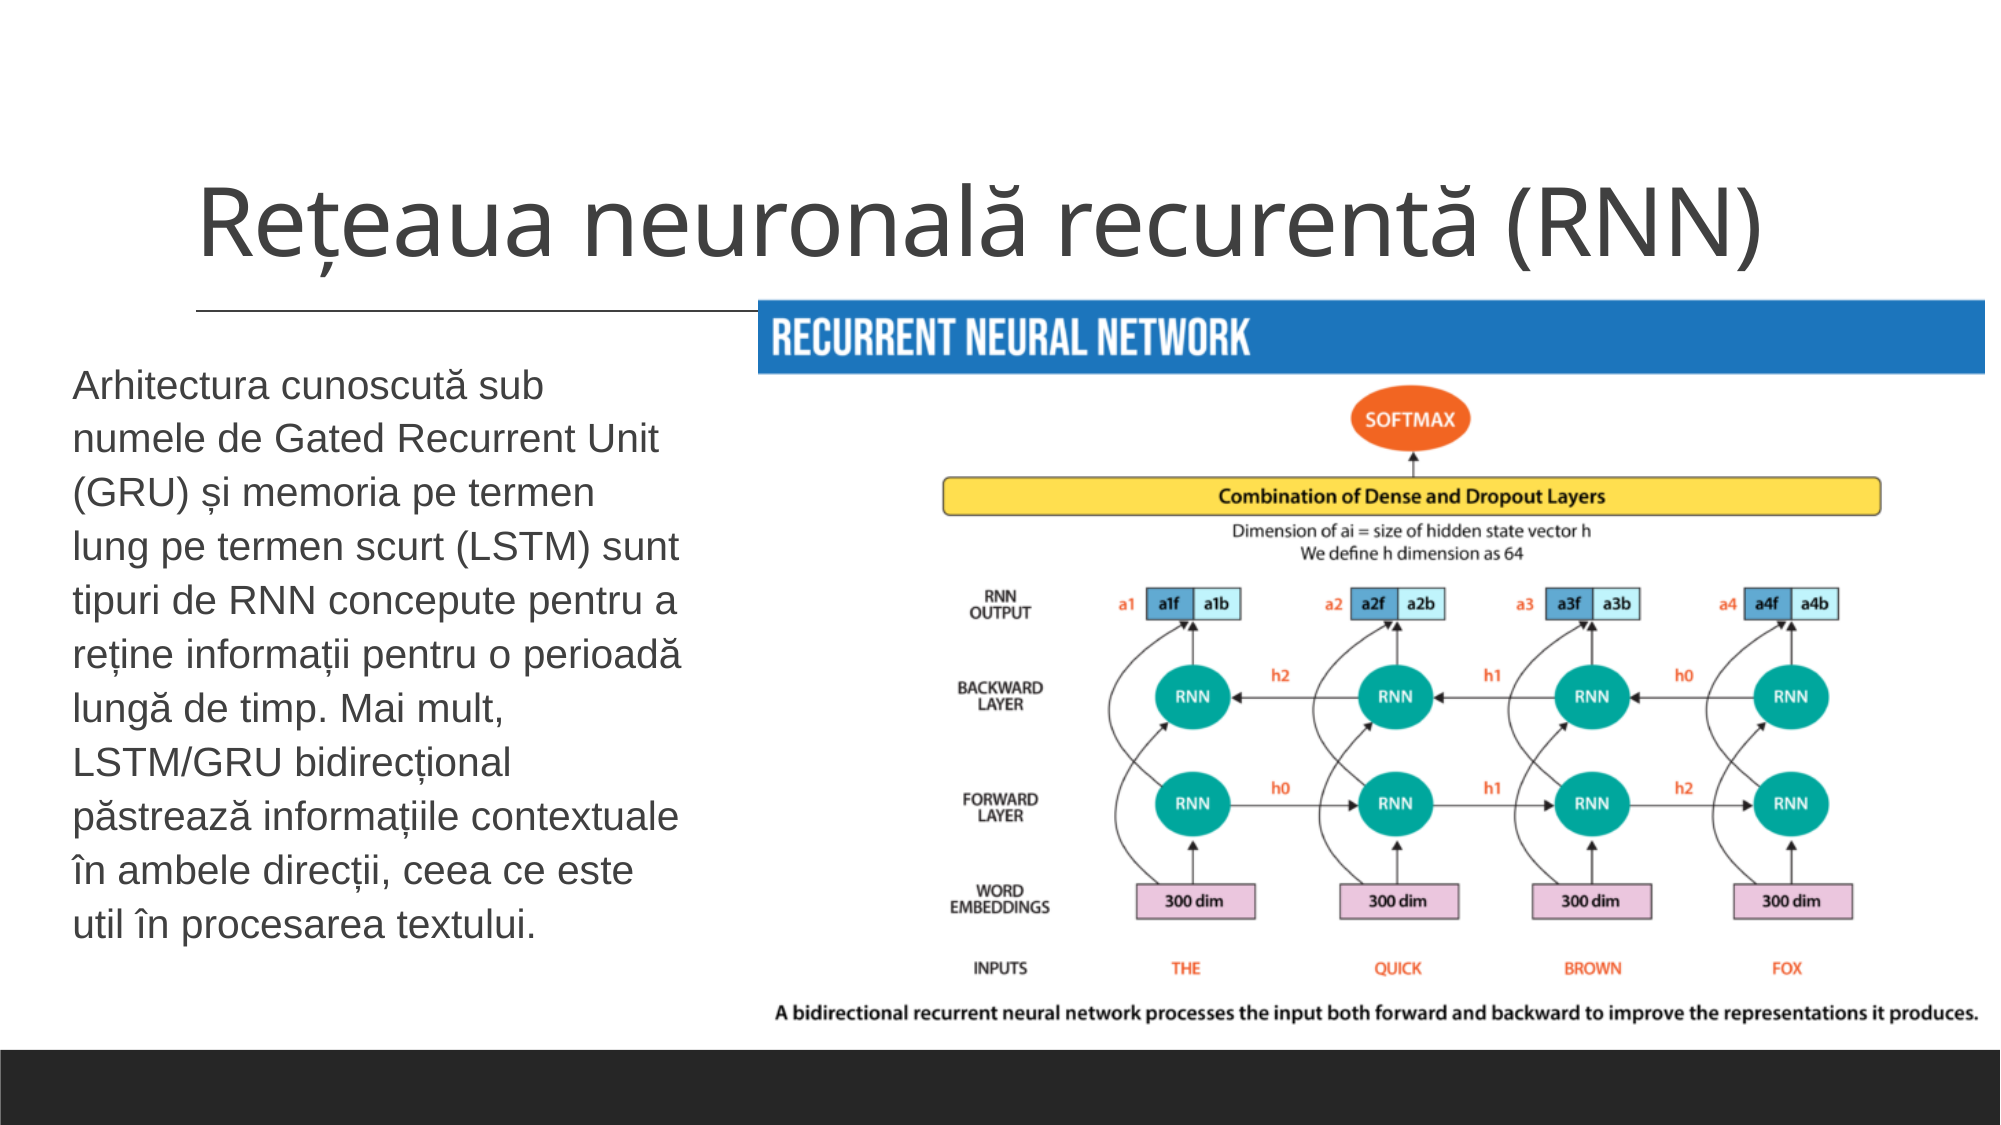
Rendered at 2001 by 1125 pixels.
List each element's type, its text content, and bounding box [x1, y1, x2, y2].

list Arhitectura cunoscută sub numele de Gated Recurrent Unit (GRU) și memoria pe termen lung pe termen scurt (LSTM) sunt tipuri de RNN concepute pentru a reține informații pentru o perioadă lungă de timp. Mai mult, LSTM/GRU bidirecțional păstrează informațiile contextuale în ambele direcții, ceea ce este util în procesarea textului. [57, 345, 683, 963]
title Rețeaua neuronală recurentă (RNN) [180, 47, 1830, 285]
picture [757, 284, 1986, 1046]
